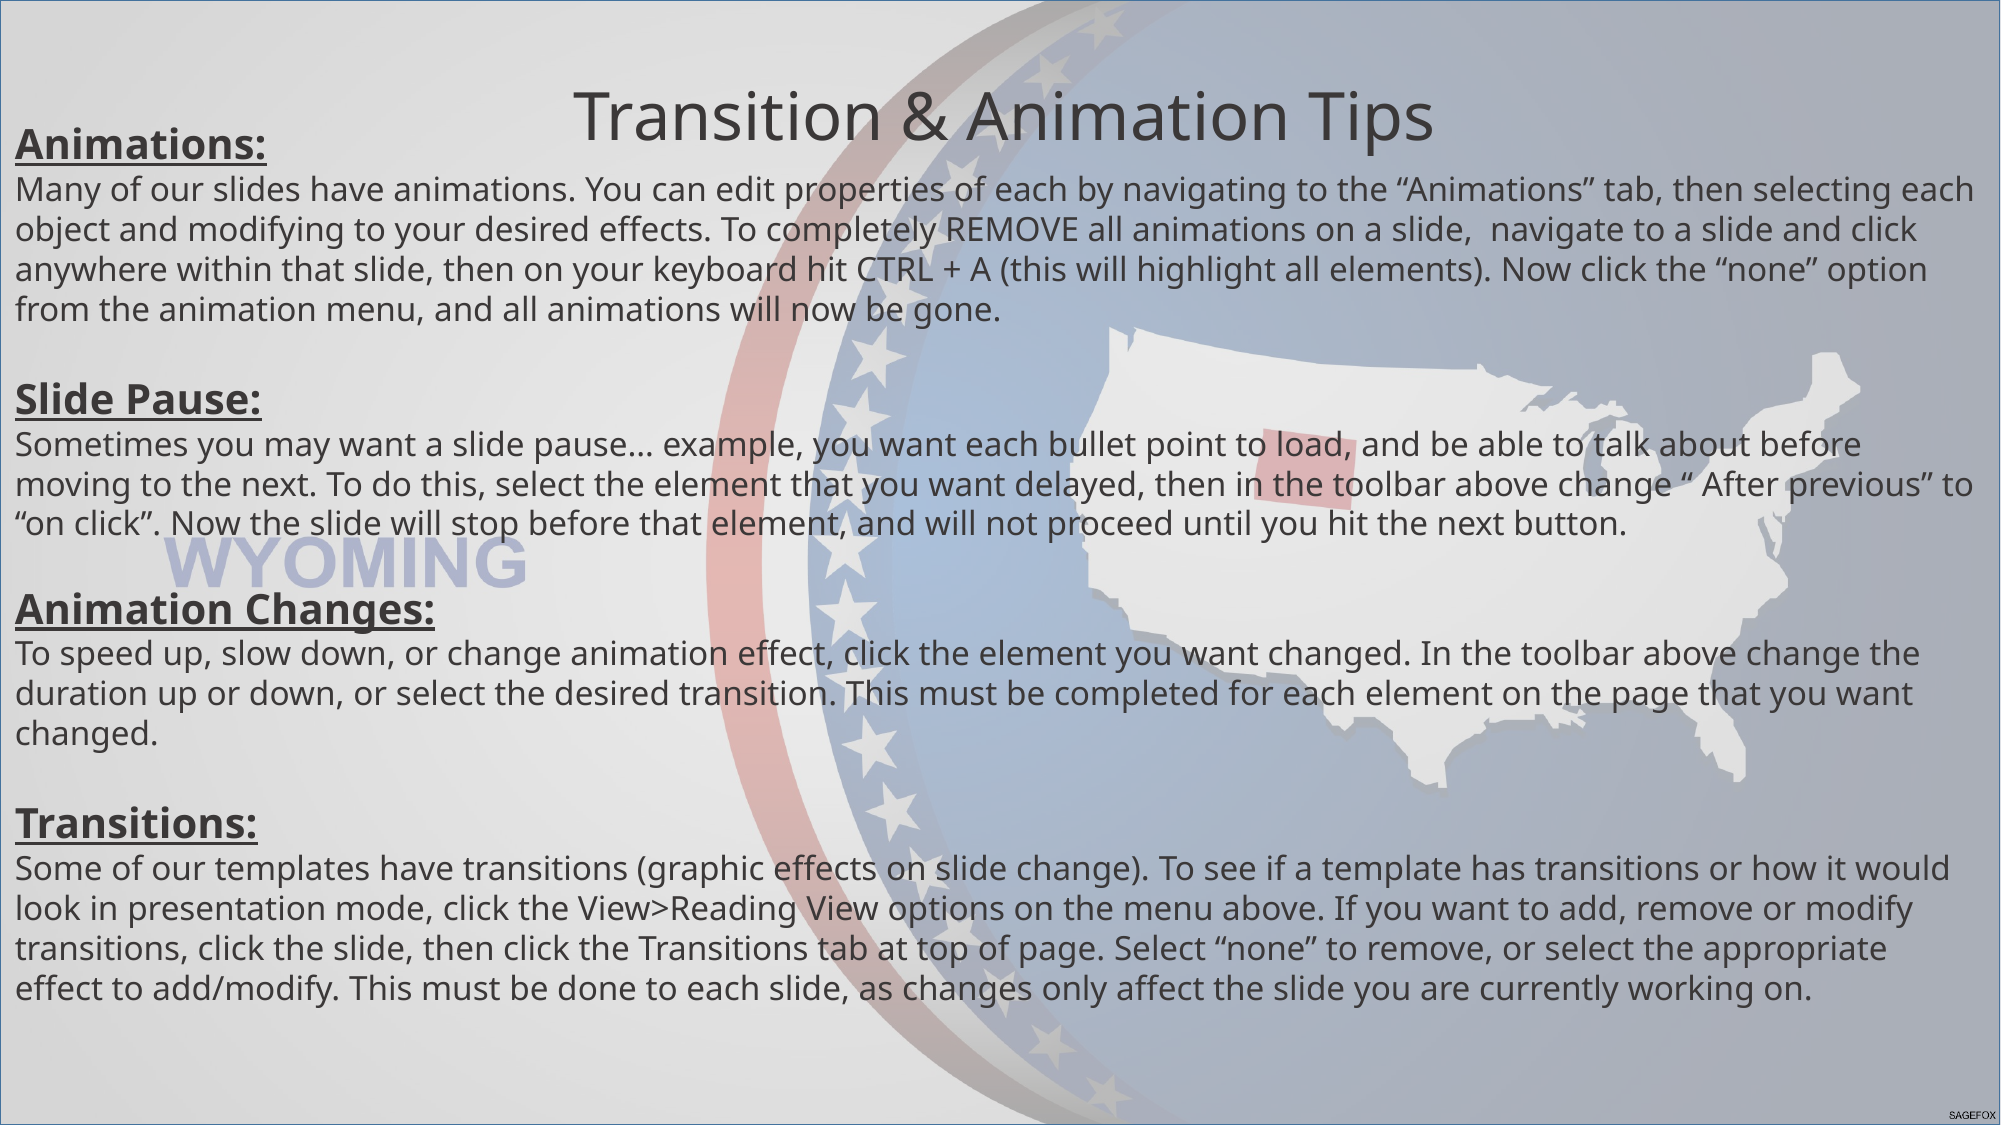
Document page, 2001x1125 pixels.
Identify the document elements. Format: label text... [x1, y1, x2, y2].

text_box Animations: Many of our slides have animations. You can edit properties of each by navigating to the “Animations” tab, then selecting each object and modifying to your desired effects. To completely REMOVE all animations on a slide, navigate to a slide and click anywhere within that slide, then on your keyboard hit CTRL + A (this will highlight all elements). Now click the “none” option from the animation menu, and all animations will now be gone. Slide Pause: Sometimes you may want a slide pause… example, you want each bullet point to load, and be able to talk about before moving to the next. To do this, select the element that you want delayed, then in the toolbar above change “ After previous” to “on click”. Now the slide will stop before that element, and will not proceed until you hit the next button. Animation Changes: To speed up, slow down, or change animation effect, click the element you want changed. In the toolbar above change the duration up or down, or select the desired transition. This must be completed for each element on the page that you want changed. Transitions: Some of our templates have transitions (graphic effects on slide change). To see if a template has transitions or how it would look in presentation mode, click the View>Reading View options on the menu above. If you want to add, remove or modify transitions, click the slide, then click the Transitions tab at top of page. Select “none” to remove, or select the appropriate effect to add/modify. This must be done to each slide, as changes only affect the slide you are currently working on. [0, 0, 2000, 1125]
title Transition & Animation Tips [477, 59, 1532, 177]
